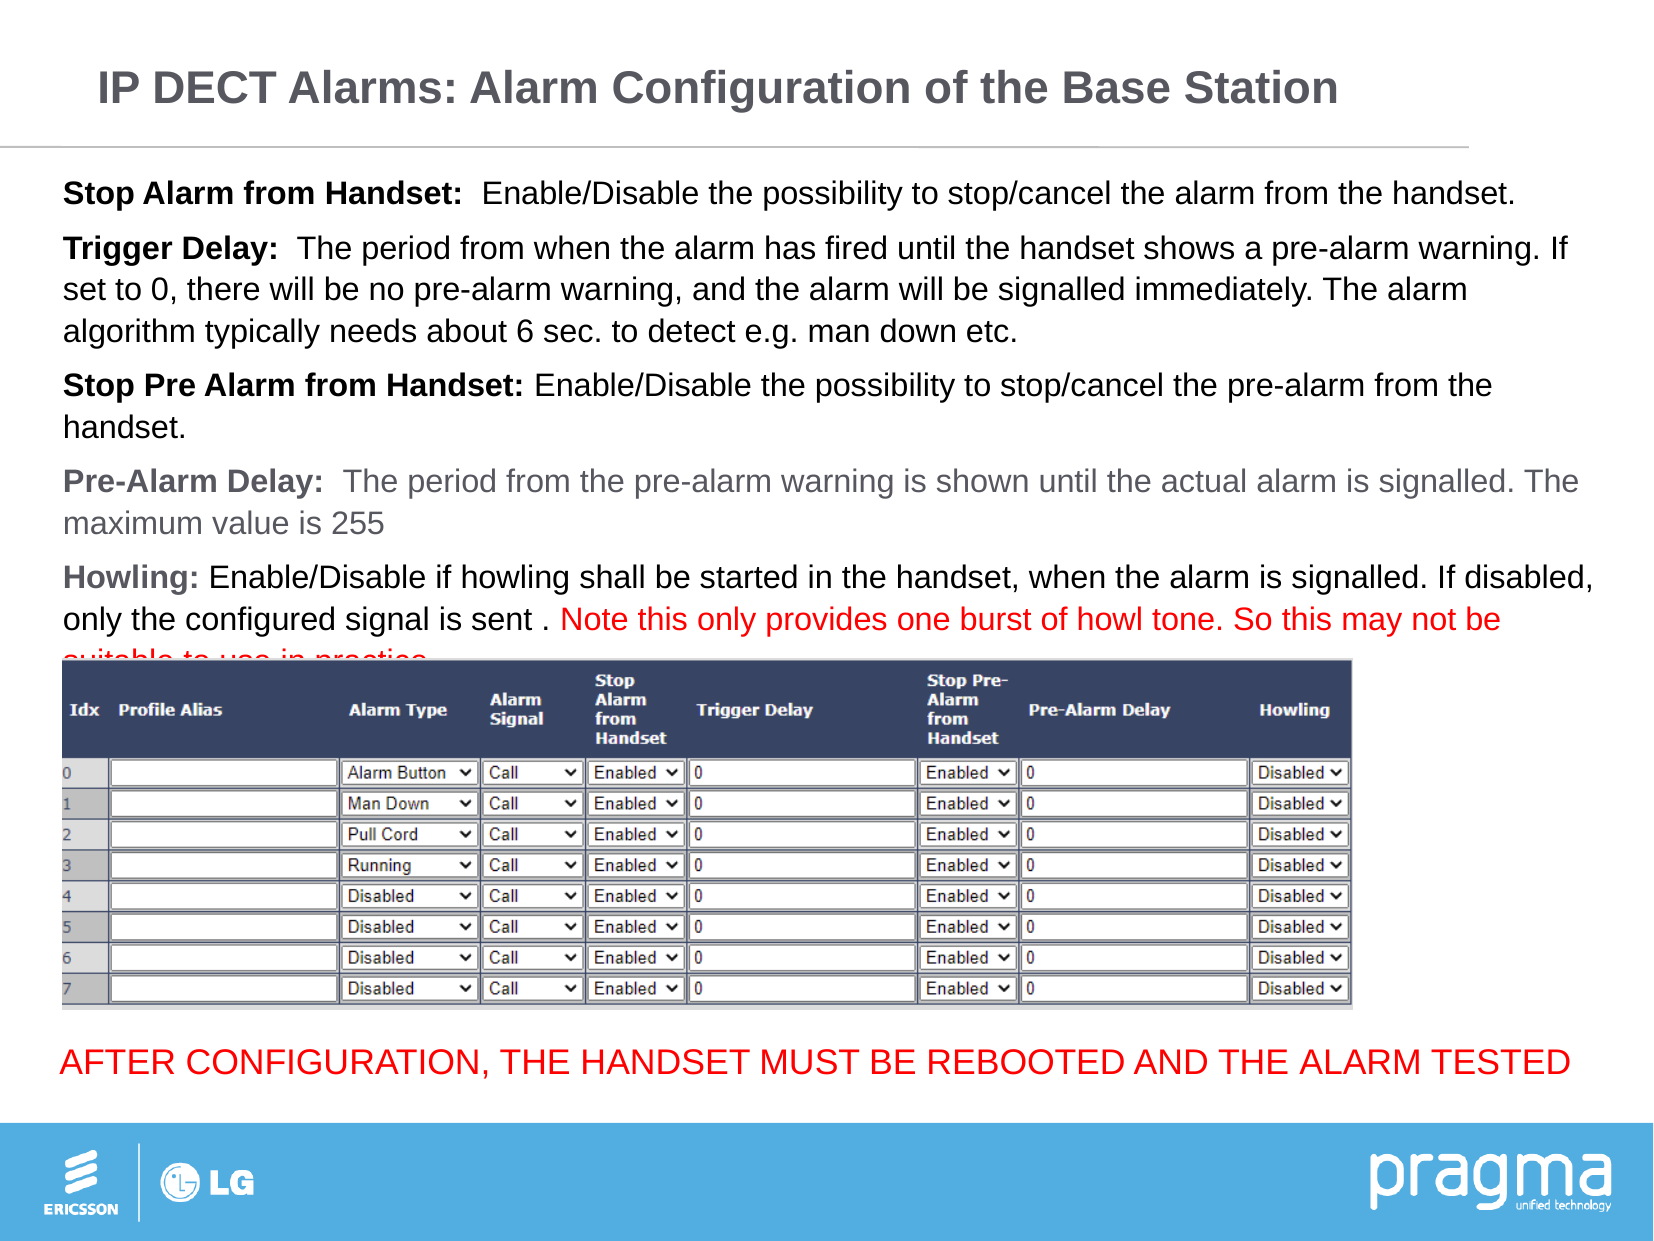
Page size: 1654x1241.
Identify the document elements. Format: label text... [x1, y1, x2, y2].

list Stop Alarm from Handset: Enable/Disable the possibility to stop/cancel the alarm from the handset. Trigger Delay: The period from when the alarm has fired until the handset shows a pre-alarm warning. If set to 0, there will be no pre-alarm warning, and the alarm will be signalled immediately. The alarm algorithm typically needs about 6 sec. to detect e.g. man down etc. Stop Pre Alarm from Handset: Enable/Disable the possibility to stop/cancel the pre-alarm from the handset. Pre-Alarm Delay: The period from the pre-alarm warning is shown until the actual alarm is signalled. The maximum value is 255 Howling: Enable/Disable if howling shall be started in the handset, when the alarm is signalled. If disabled, only the configured signal is sent . Note this only provides one burst of howl tone. So this may not be suitable to use in practice. [48, 138, 1619, 692]
picture [0, 3, 1654, 1241]
text_box AFTER CONFIGURATION, THE HANDSET MUST BE REBOOTED AND THE ALARM TESTED [44, 978, 1654, 1130]
title IP DECT Alarms: Alarm Configuration of the Base Station [82, 50, 1564, 138]
